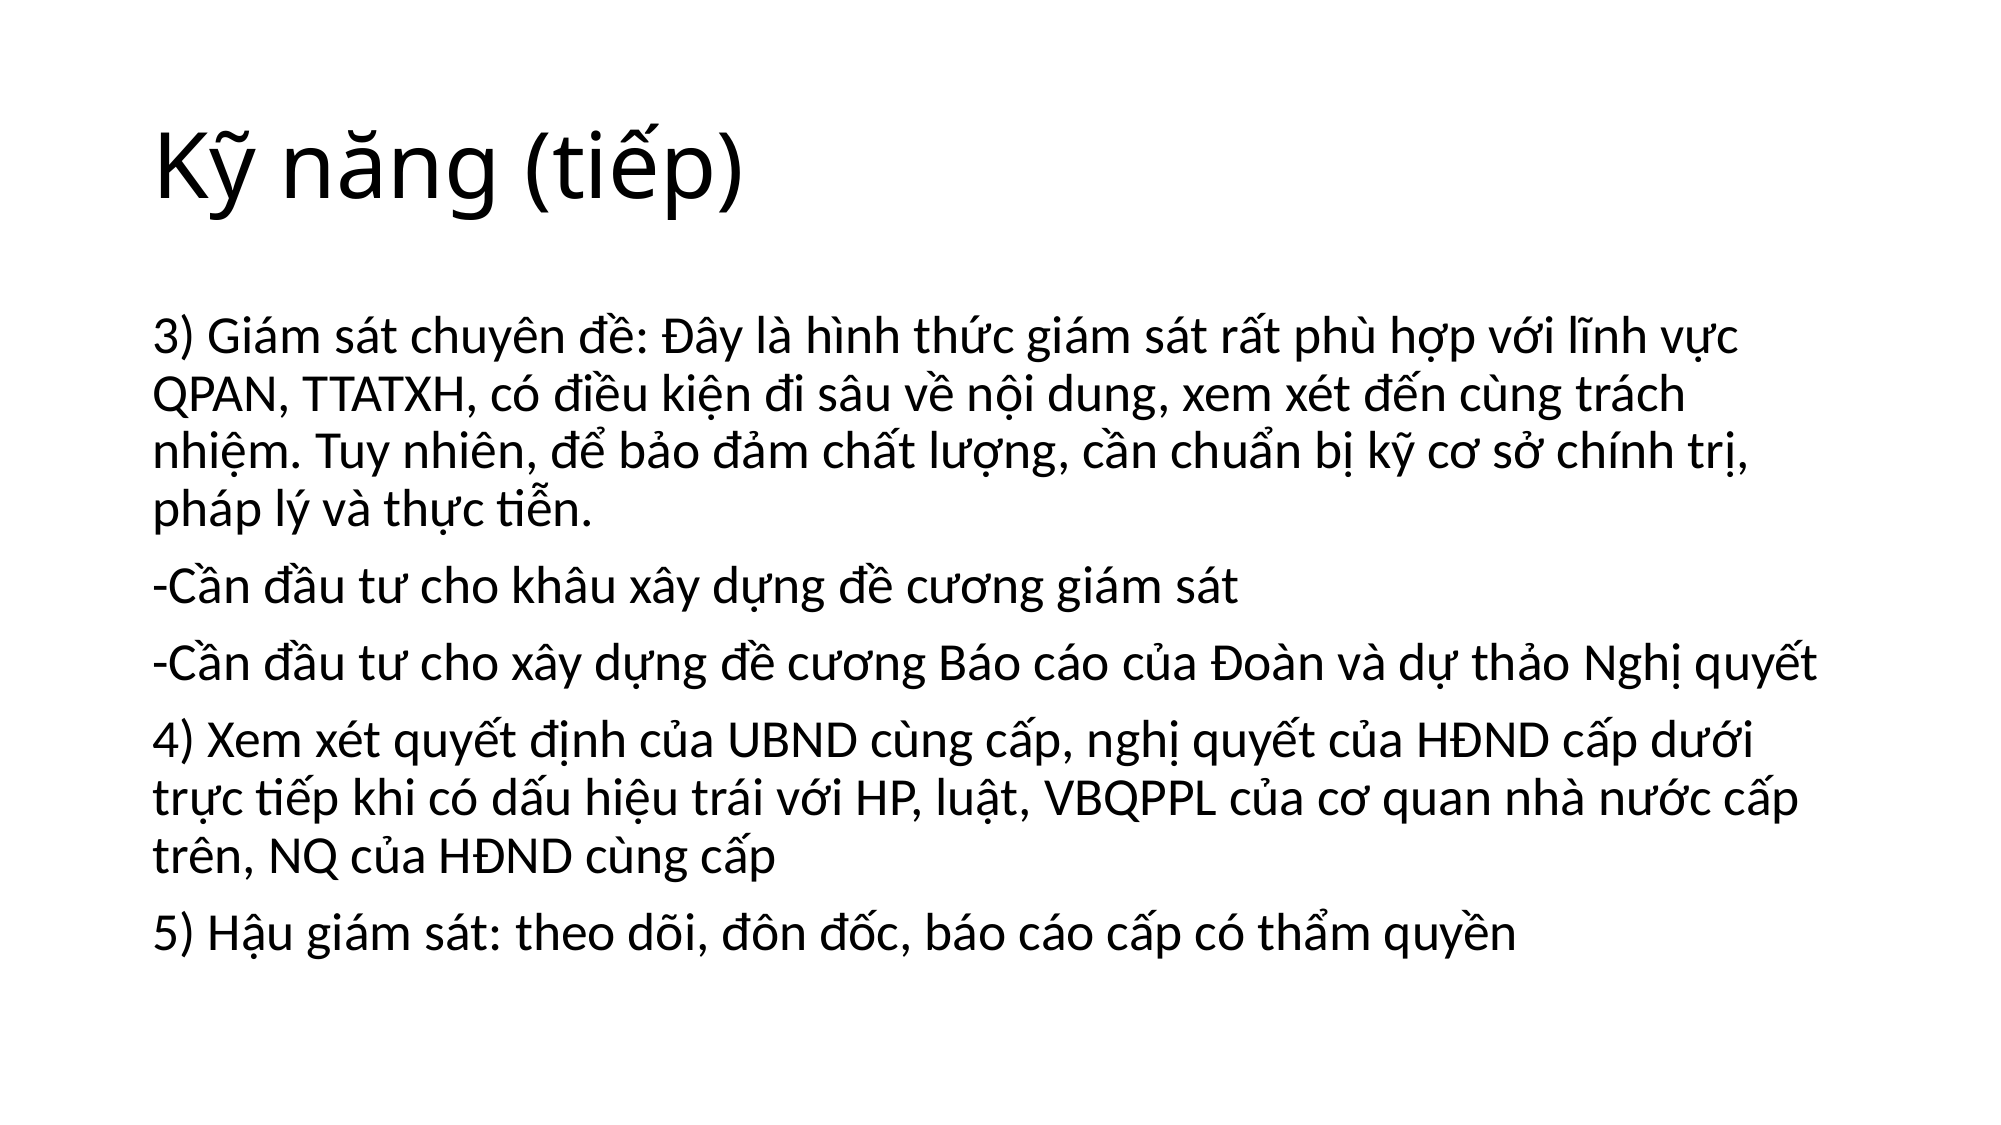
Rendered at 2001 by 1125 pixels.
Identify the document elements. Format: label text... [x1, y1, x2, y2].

title Kỹ năng (tiếp) [137, 59, 1863, 278]
list 3) Giám sát chuyên đề: Đây là hình thức giám sát rất phù hợp với lĩnh vực QPAN, TTATXH, có điều kiện đi sâu về nội dung, xem xét đến cùng trách nhiệm. Tuy nhiên, để bảo đảm chất lượng, cần chuẩn bị kỹ cơ sở chính trị, pháp lý và thực tiễn. -Cần đầu tư cho khâu xây dựng đề cương giám sát -Cần đầu tư cho xây dựng đề cương Báo cáo của Đoàn và dự thảo Nghị quyết 4) Xem xét quyết định của UBND cùng cấp, nghị quyết của HĐND cấp dưới trực tiếp khi có dấu hiệu trái với HP, luật, VBQPPL của cơ quan nhà nước cấp trên, NQ của HĐND cùng cấp 5) Hậu giám sát: theo dõi, đôn đốc, báo cáo cấp có thẩm quyền [137, 299, 1863, 1014]
